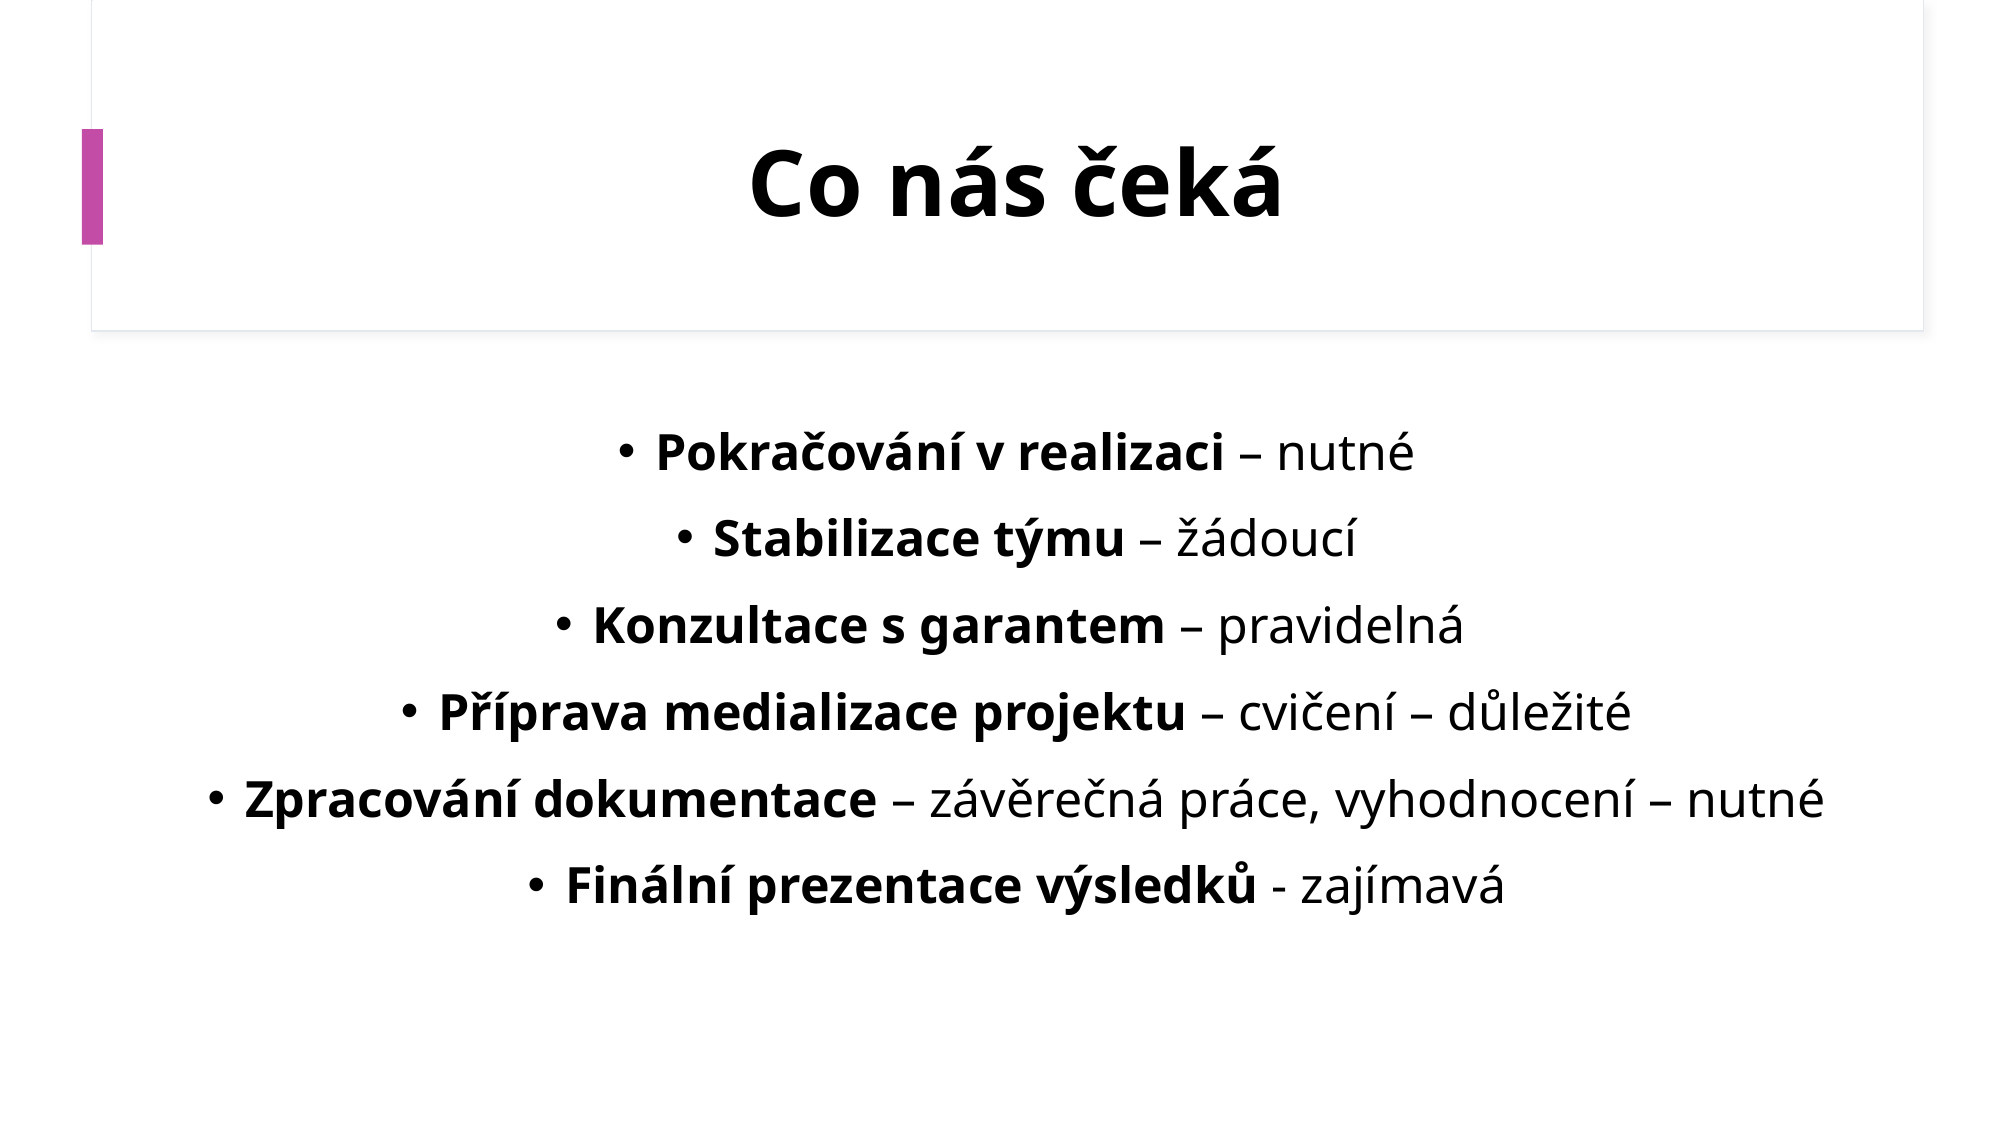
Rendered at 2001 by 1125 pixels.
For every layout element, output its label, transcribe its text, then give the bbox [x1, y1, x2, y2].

title Co nás čeká [183, 90, 1851, 284]
list Pokračování v realizaci – nutné Stabilizace týmu – žádoucí Konzultace s garantem – pravidelná Příprava medializace projektu – cvičení – důležité Zpracování dokumentace – závěrečná práce, vyhodnocení – nutné Finální prezentace výsledků - zajímavá [183, 406, 1851, 1013]
